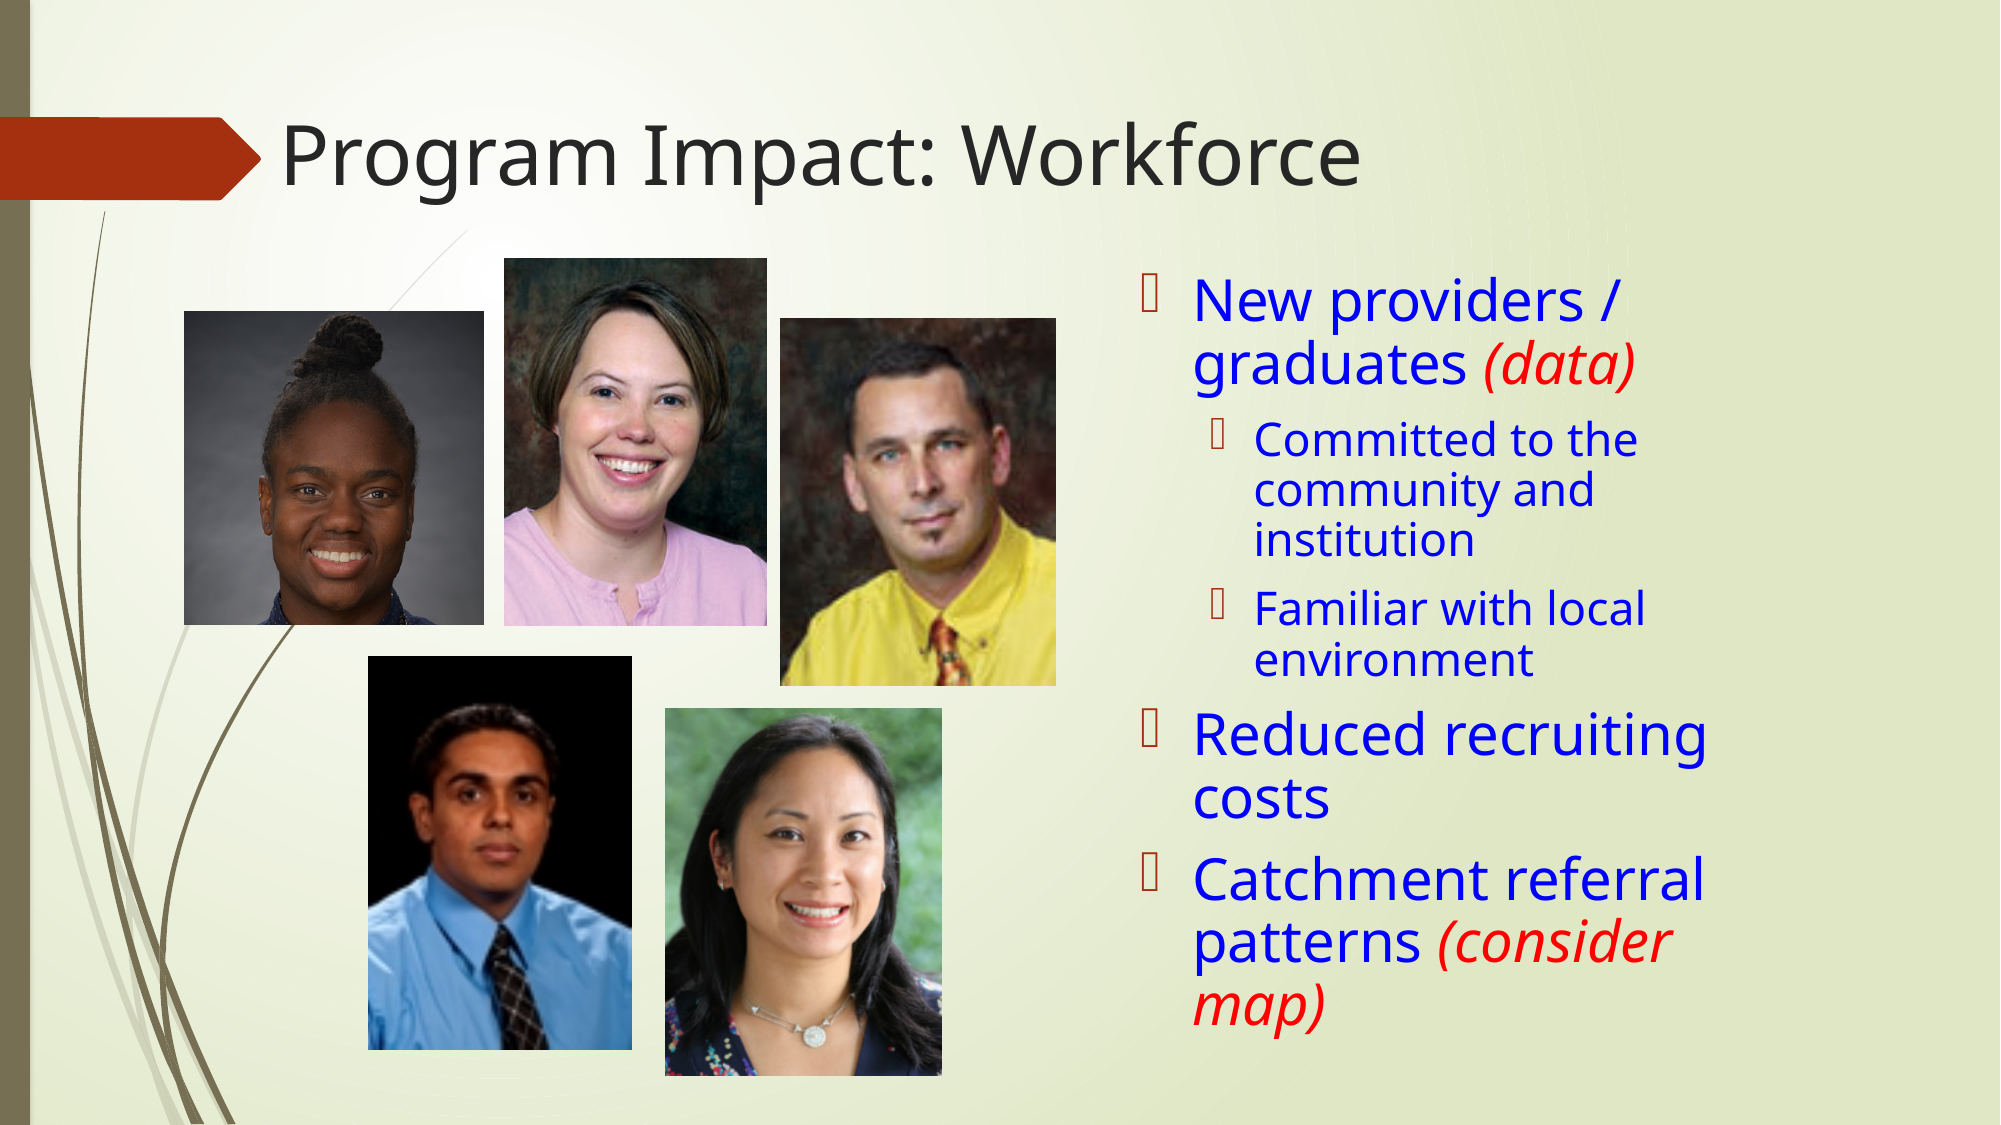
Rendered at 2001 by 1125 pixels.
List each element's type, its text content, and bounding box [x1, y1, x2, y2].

picture [184, 311, 484, 626]
picture [780, 317, 1057, 687]
picture [665, 707, 942, 1077]
list New providers / graduates (data) Committed to the community and institution Familiar with local environment Reduced recruiting costs Catchment referral patterns (consider map) [1125, 263, 1780, 1050]
picture [367, 656, 632, 1051]
title Program Impact: Workforce [264, 94, 1888, 313]
picture [503, 258, 767, 626]
